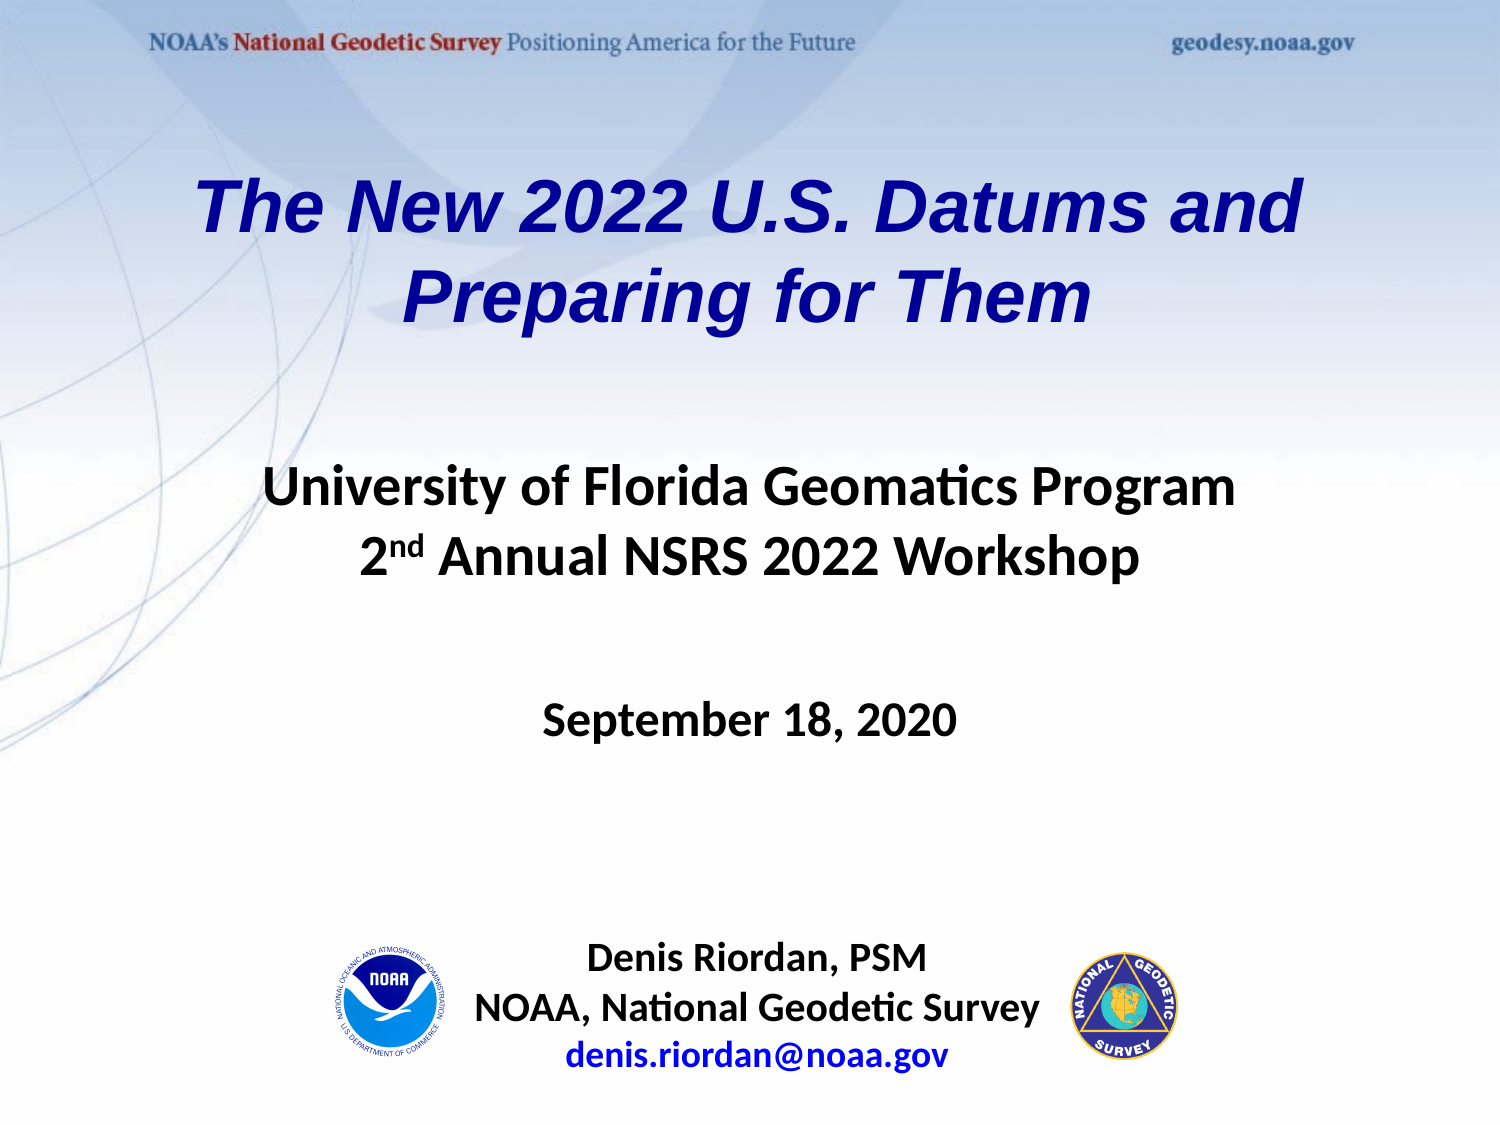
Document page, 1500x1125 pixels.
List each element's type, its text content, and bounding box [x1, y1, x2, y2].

text_box University of Florida Geomatics Program 2nd Annual NSRS 2022 Workshop September 18, 2020 [0, 369, 1500, 755]
picture [0, 0, 1500, 369]
text_box Denis Riordan, PSM NOAA, National Geodetic Survey denis.riordan@noaa.gov [434, 922, 1080, 1083]
picture [0, 755, 1500, 1125]
text_box The New 2022 U.S. Datums and Preparing for Them [0, 150, 1499, 354]
